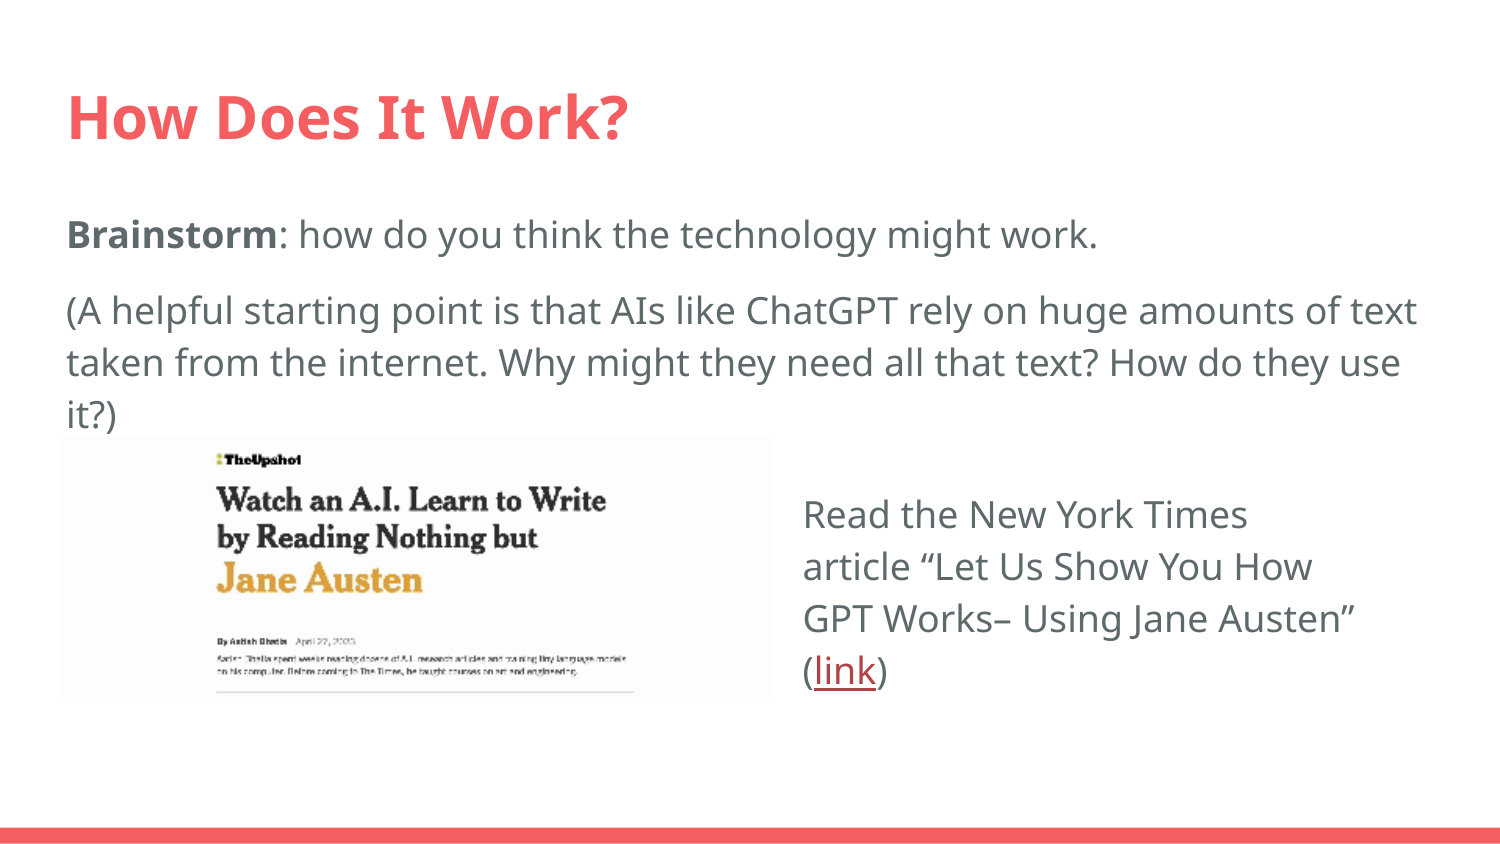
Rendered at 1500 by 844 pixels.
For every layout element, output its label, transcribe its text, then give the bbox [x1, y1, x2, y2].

title How Does It Work? [51, 64, 1449, 167]
picture [60, 435, 773, 703]
list Brainstorm: how do you think the technology might work. (A helpful starting point is that AIs like ChatGPT rely on huge amounts of text taken from the internet. Why might they need all that text? How do they use it?) [51, 189, 1449, 750]
text_box Read the New York Times article “Let Us Show You How GPT Works– Using Jane Austen” (link) [787, 469, 1373, 714]
